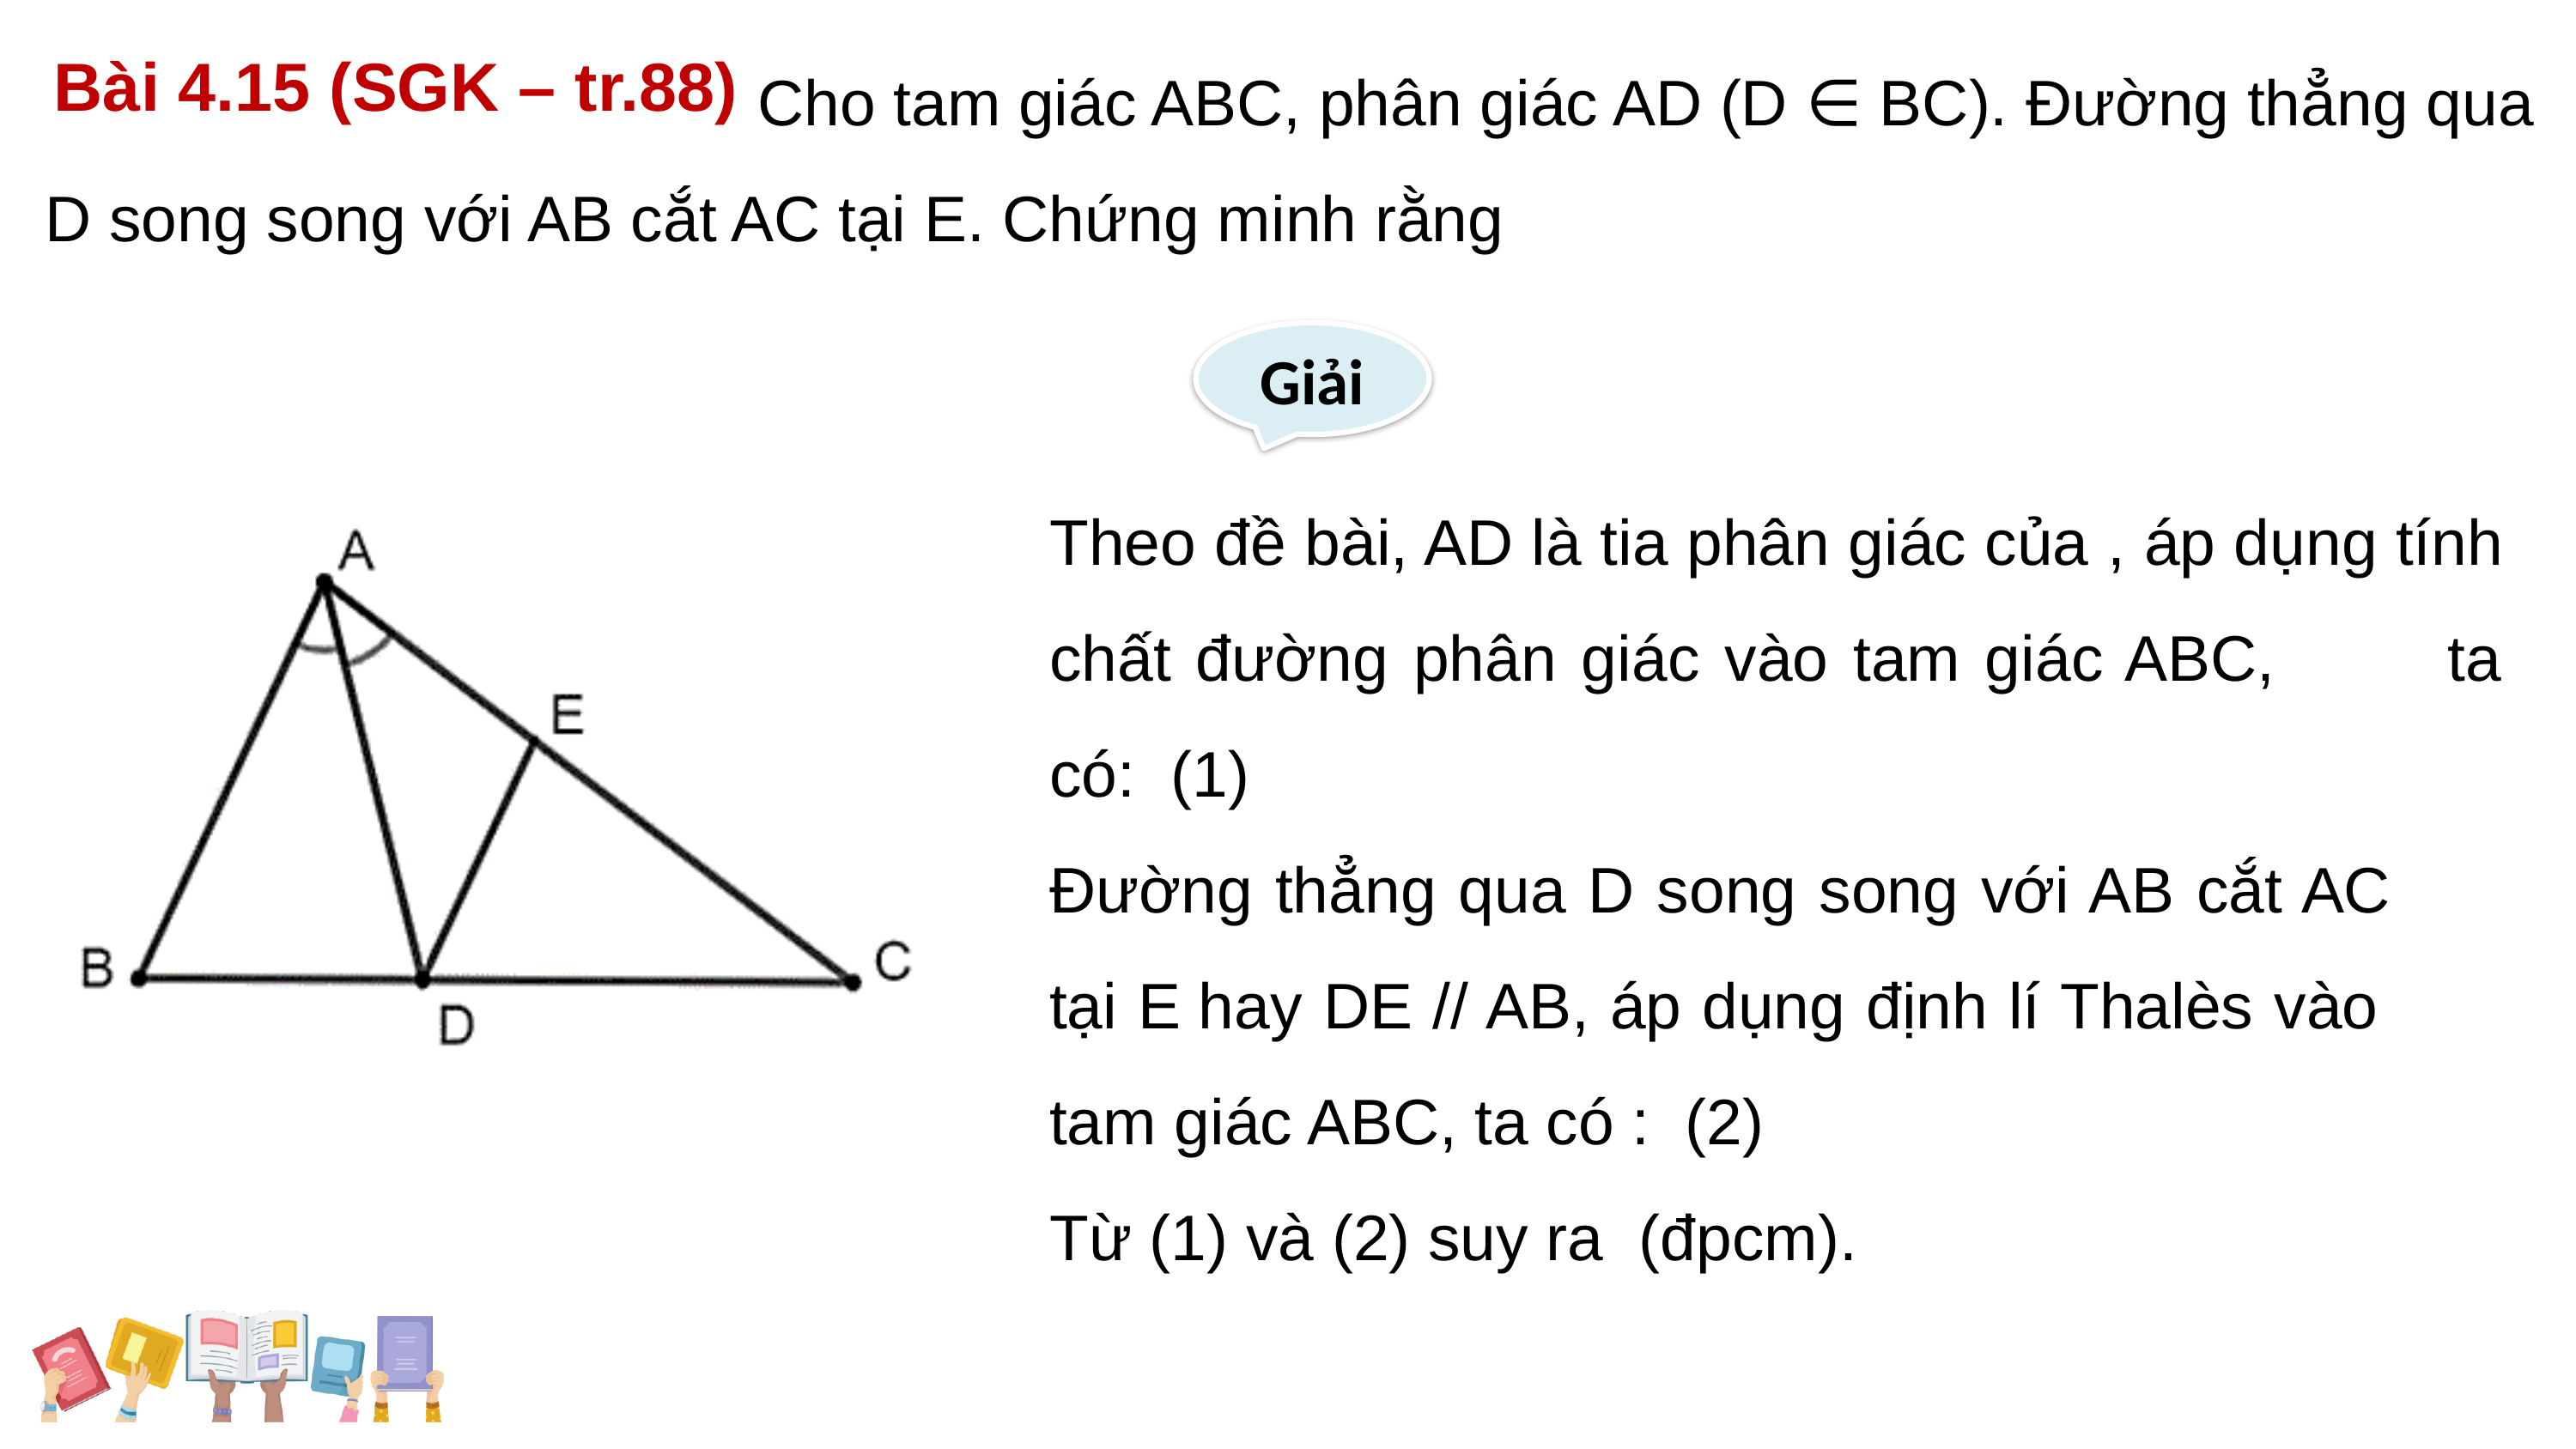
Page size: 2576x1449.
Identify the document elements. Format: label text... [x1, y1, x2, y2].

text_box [32, 15, 2576, 313]
picture [38, 488, 951, 1076]
picture [32, 1304, 444, 1422]
text_box Giải [1193, 322, 1432, 452]
